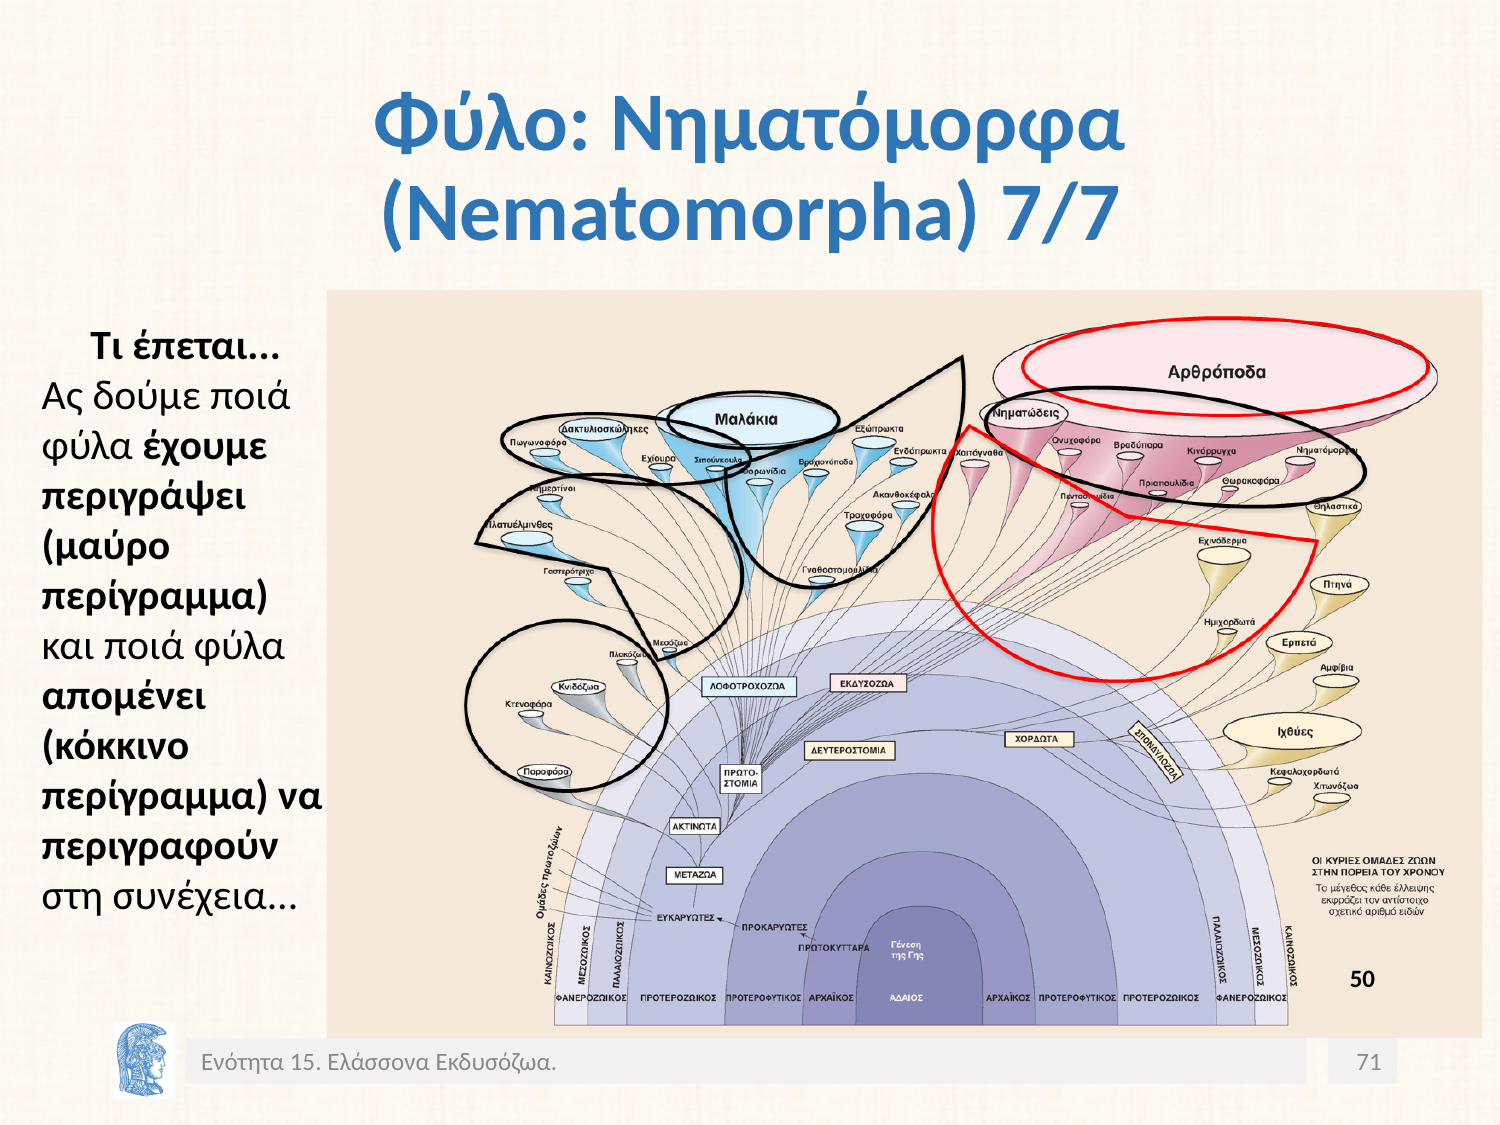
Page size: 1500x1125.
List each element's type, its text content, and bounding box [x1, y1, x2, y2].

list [326, 290, 1483, 1038]
footer Ενότητα 15. Ελάσσονα Εκδυσόζωα. [185, 1037, 1307, 1084]
slide_number 71 [1328, 1038, 1397, 1084]
picture [0, 0, 1500, 1125]
title Φύλο: Νηματόμορφα (Nematomorpha) 7/7 [103, 59, 1397, 278]
text_box Τι έπεται... Ας δούμε ποιά φύλα έχουμε περιγράψει (μαύρο περίγραμμα) και ποιά φύλα απομένει (κόκκινο περίγραμμα) να περιγραφούν στη συνέχεια... [26, 310, 326, 926]
